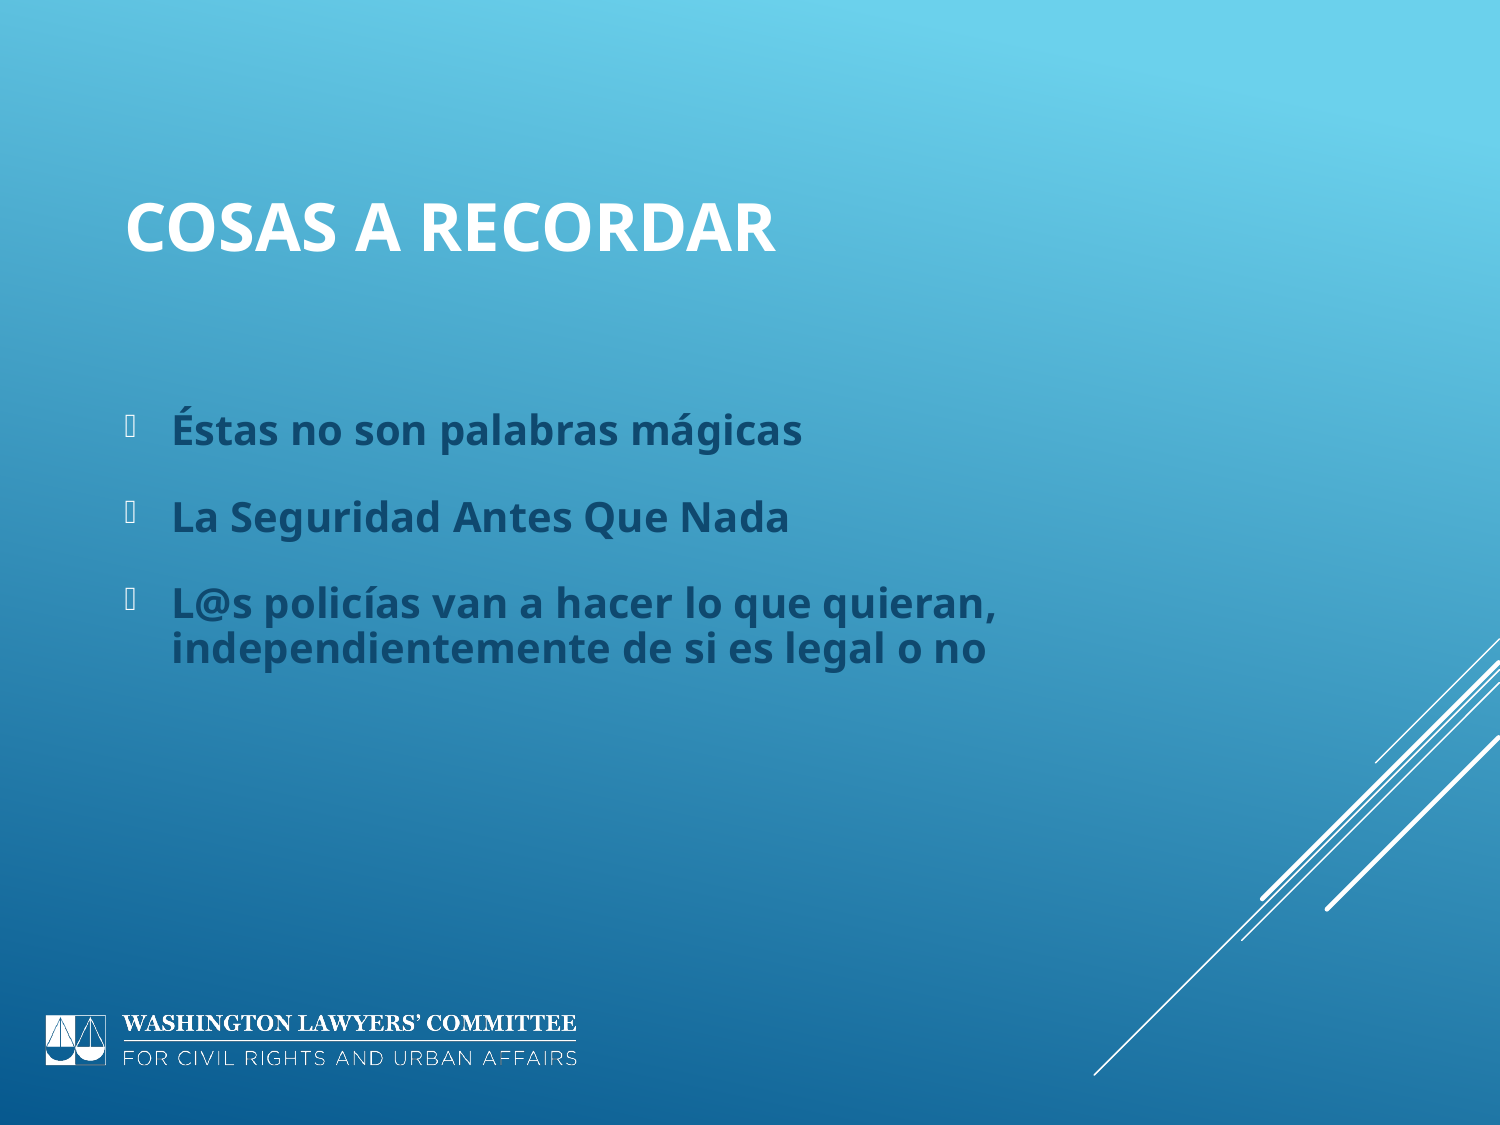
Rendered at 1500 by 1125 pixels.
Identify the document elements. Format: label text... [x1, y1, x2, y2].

list Éstas no son palabras mágicas La Seguridad Antes Que Nada L@s policías van a hacer lo que quieran, independientemente de si es legal o no [109, 216, 1423, 867]
title Cosas a recordar [109, 162, 1348, 216]
picture [27, 1000, 591, 1079]
